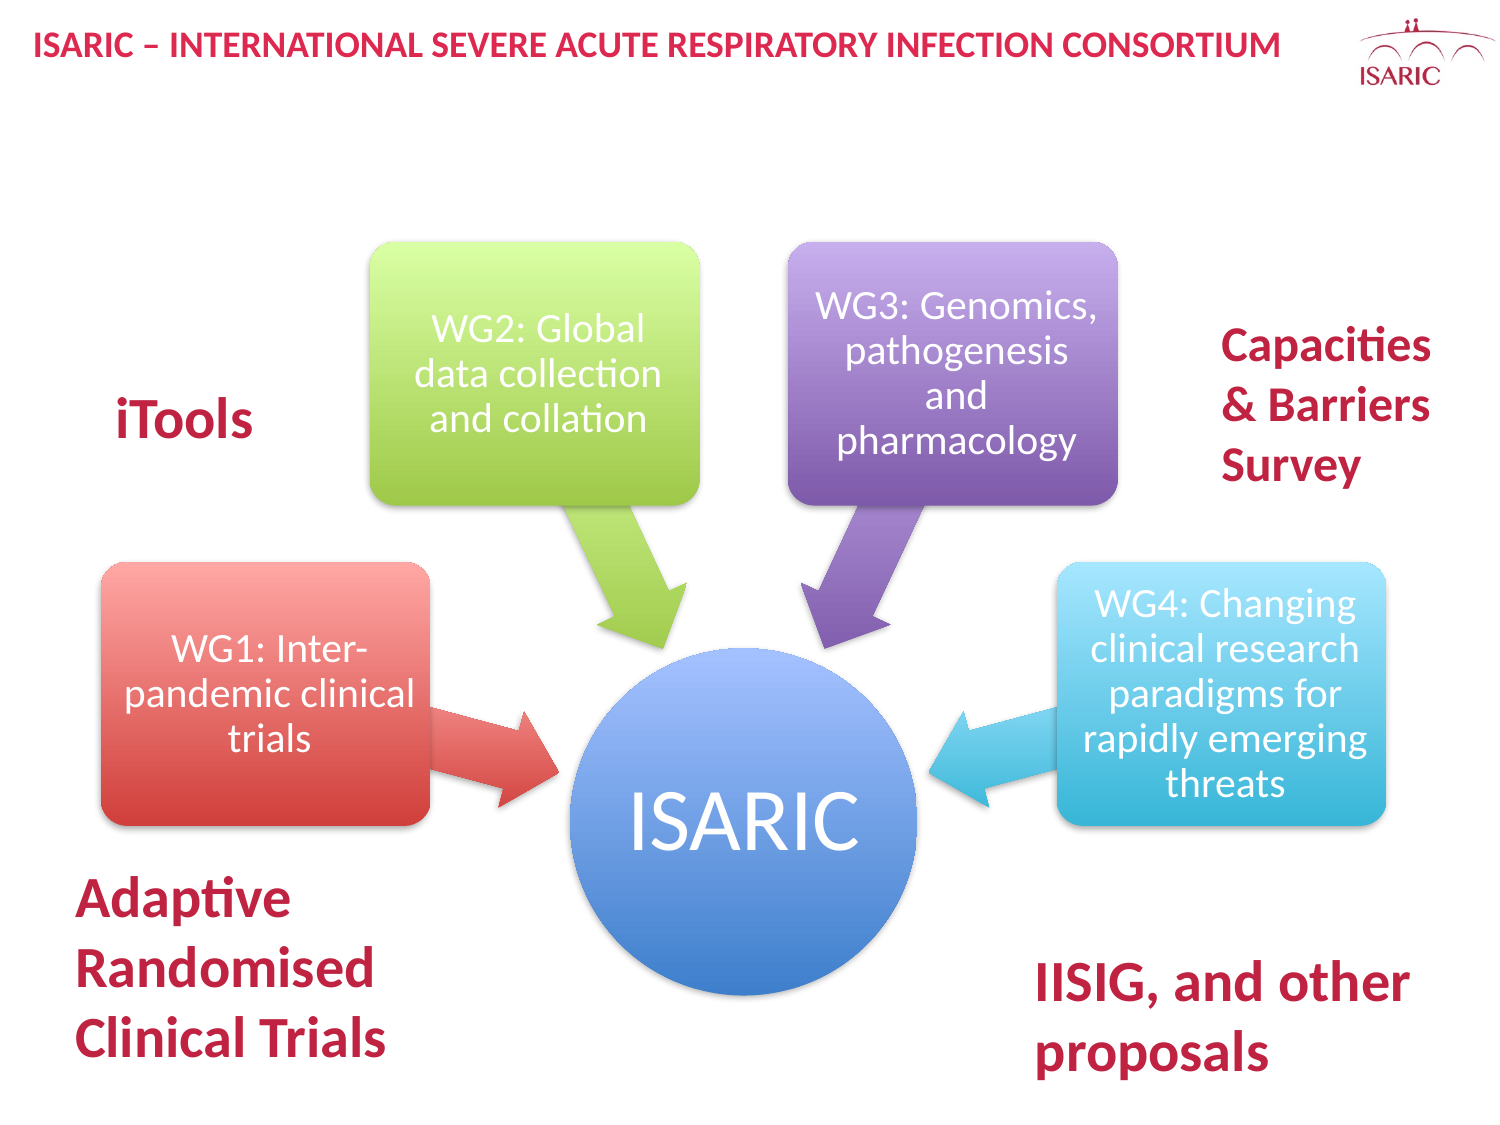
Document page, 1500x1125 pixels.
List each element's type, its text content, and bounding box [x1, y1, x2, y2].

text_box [100, 187, 1388, 1051]
text_box IISIG, and other proposals [1019, 936, 1459, 1091]
text_box ISARIC – INTERNATIONAL SEVERE ACUTE RESPIRATORY INFECTION CONSORTIUM [18, 12, 1346, 73]
text_box Adaptive Randomised Clinical Trials [60, 852, 495, 1077]
text_box Capacities & Barriers Survey [1393, 304, 1459, 500]
picture [1351, 0, 1500, 104]
